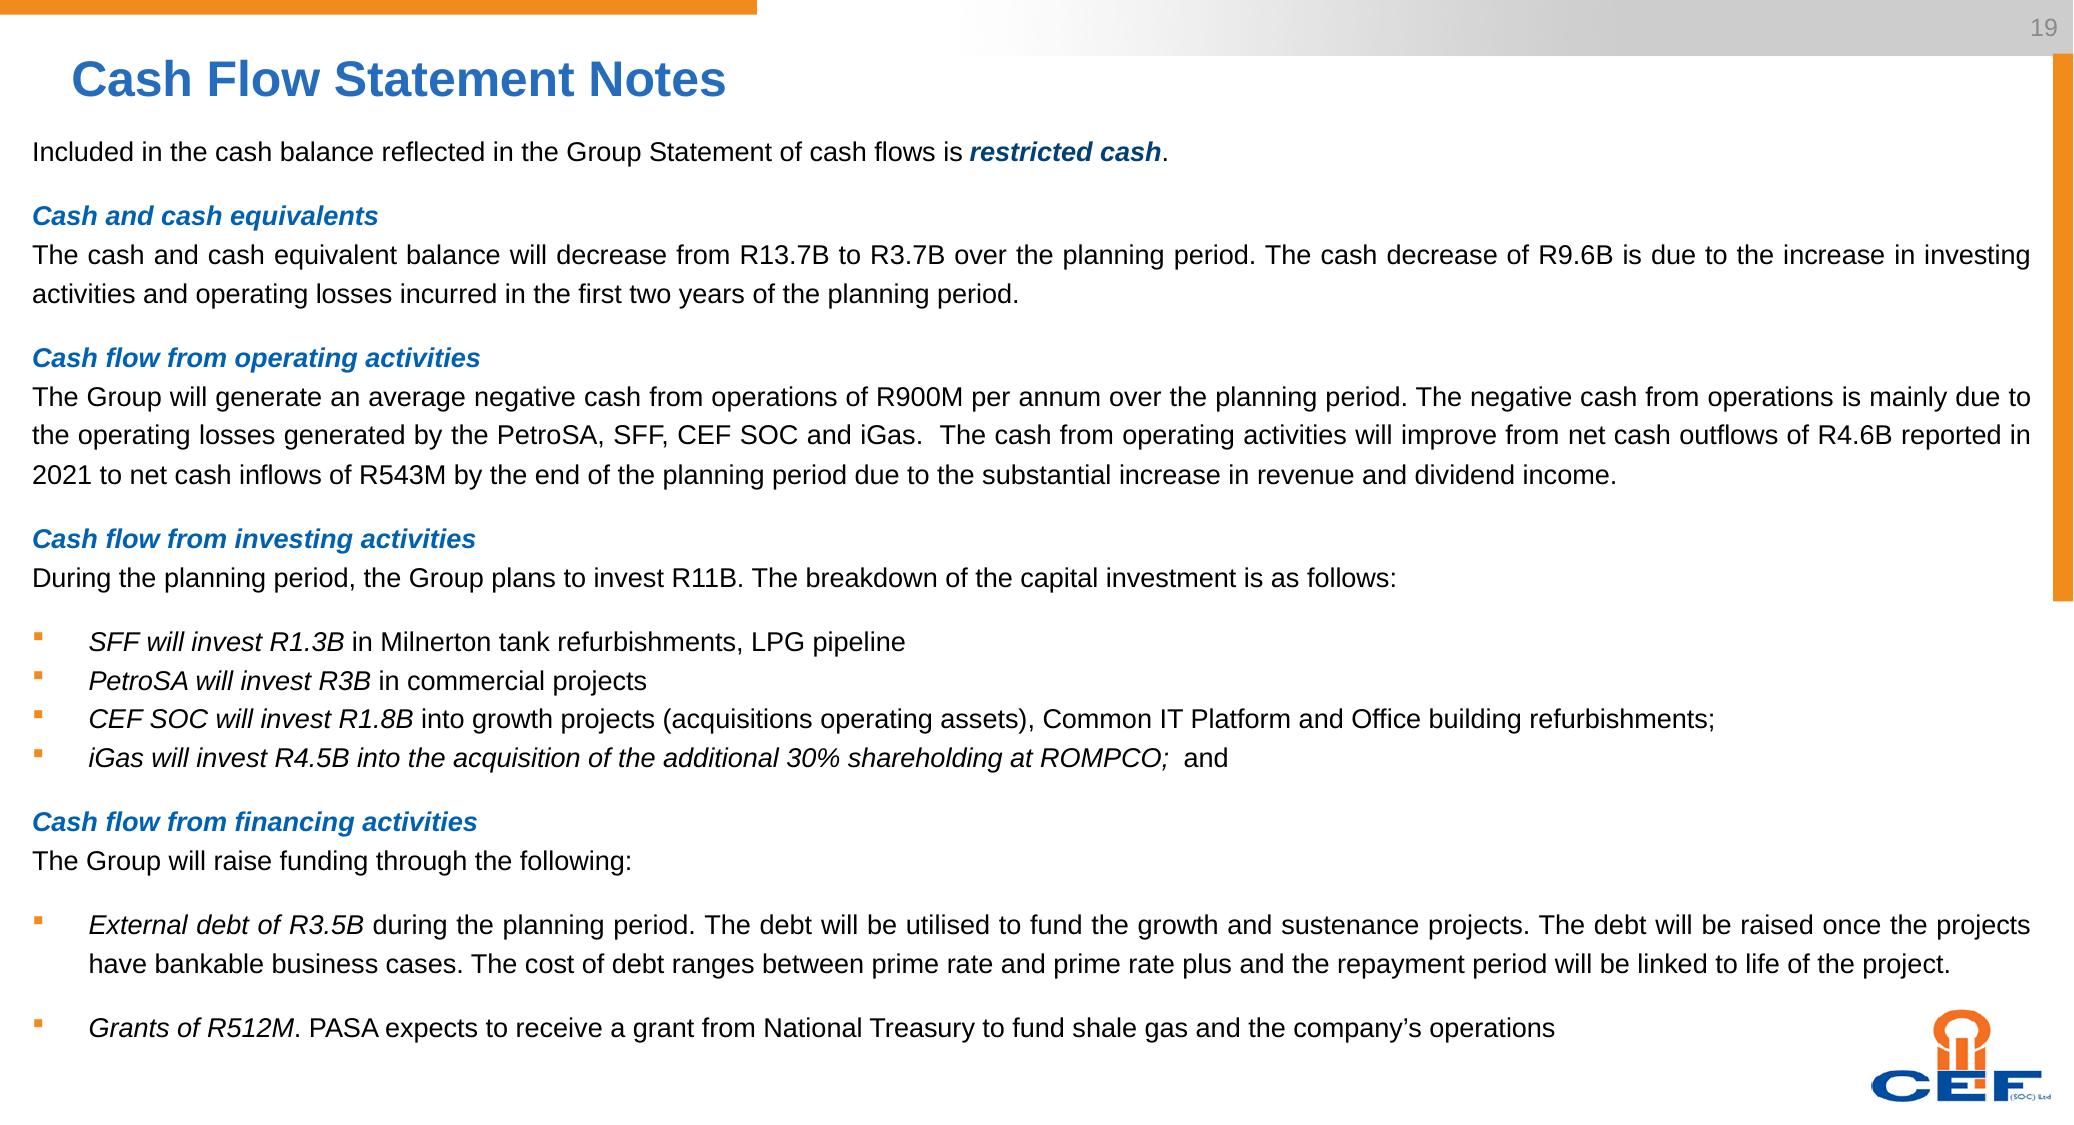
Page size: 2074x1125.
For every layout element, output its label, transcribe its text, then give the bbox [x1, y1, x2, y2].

slide_number 19 [1606, 0, 2074, 54]
text_box Included in the cash balance reflected in the Group Statement of cash flows is restricted cash. Cash and cash equivalents The cash and cash equivalent balance will decrease from R13.7B to R3.7B over the planning period. The cash decrease of R9.6B is due to the increase in investing activities and operating losses incurred in the first two years of the planning period. Cash flow from operating activities The Group will generate an average negative cash from operations of R900M per annum over the planning period. The negative cash from operations is mainly due to the operating losses generated by the PetroSA, SFF, CEF SOC and iGas. The cash from operating activities will improve from net cash outflows of R4.6B reported in 2021 to net cash inflows of R543M by the end of the planning period due to the substantial increase in revenue and dividend income. Cash flow from investing activities During the planning period, the Group plans to invest R11B. The breakdown of the capital investment is as follows: SFF will invest R1.3B in Milnerton tank refurbishments, LPG pipeline PetroSA will invest R3B in commercial projects CEF SOC will invest R1.8B into growth projects (acquisitions operating assets), Common IT Platform and Office building refurbishments; iGas will invest R4.5B into the acquisition of the additional 30% shareholding at ROMPCO; and Cash flow from financing activities The Group will raise funding through the following: External debt of R3.5B during the planning period. The debt will be utilised to fund the growth and sustenance projects. The debt will be raised once the projects have bankable business cases. The cost of debt ranges between prime rate and prime rate plus and the repayment period will be linked to life of the project. Grants of R512M. PASA expects to receive a grant from National Treasury to fund shale gas and the company’s operations [17, 120, 2046, 1051]
title Cash Flow Statement Notes [71, 53, 2005, 106]
picture [0, 0, 2074, 1125]
